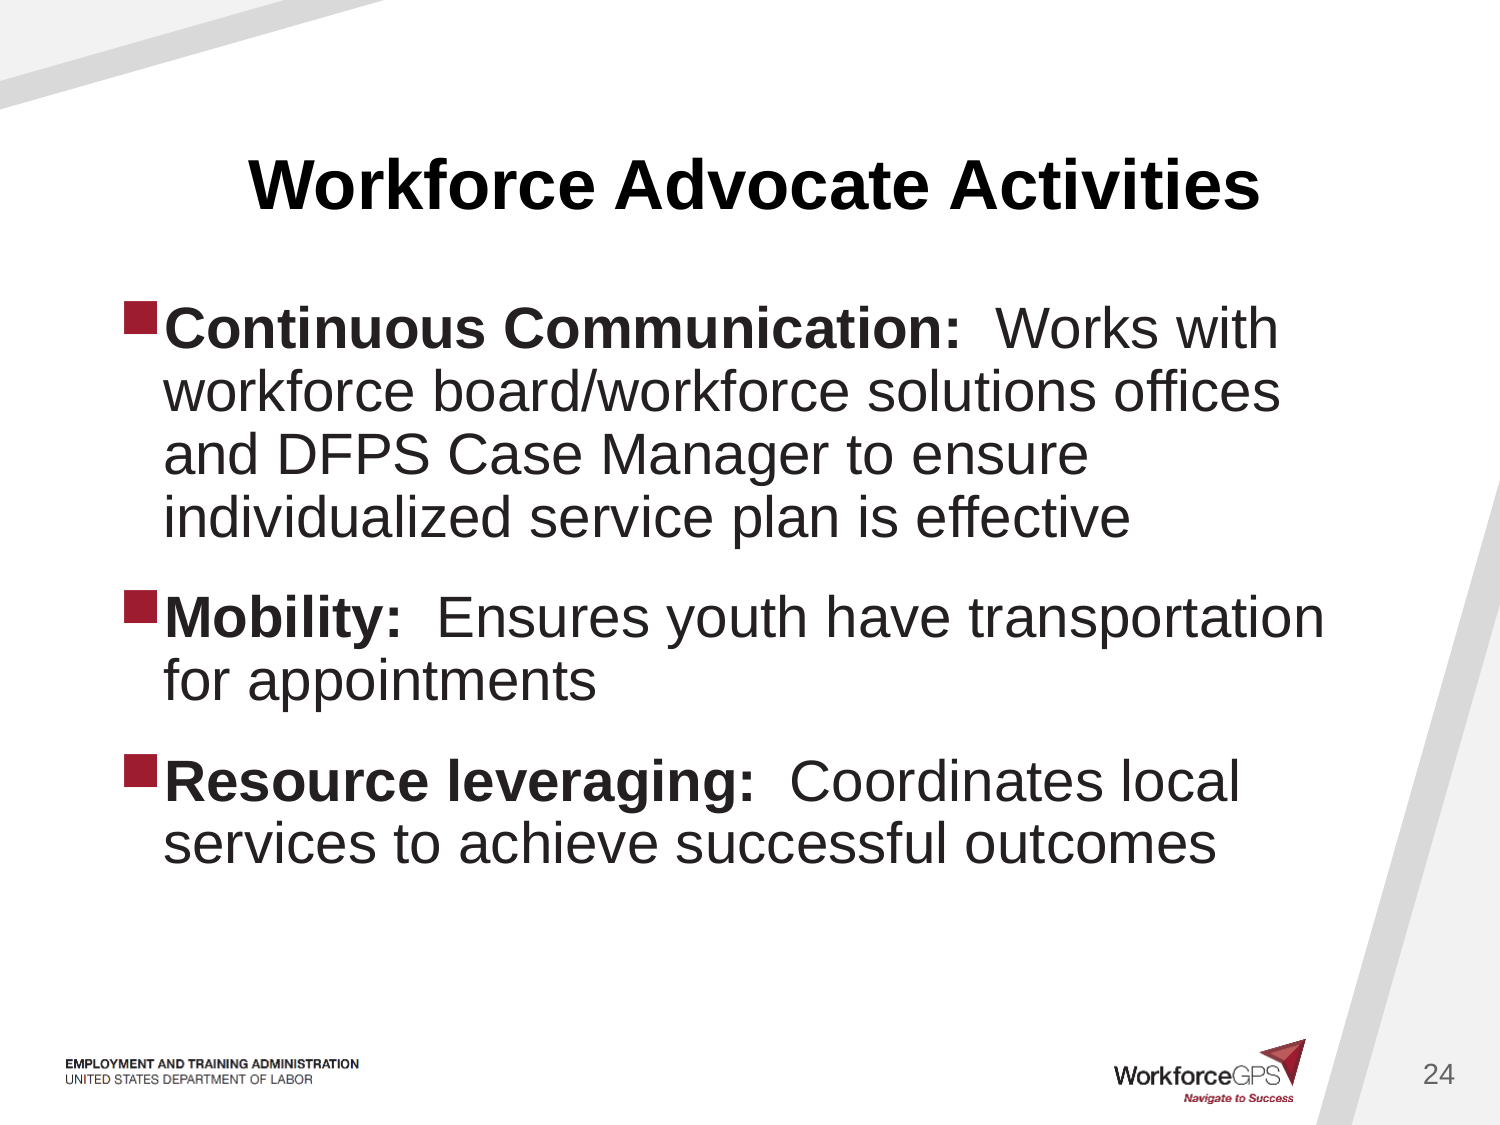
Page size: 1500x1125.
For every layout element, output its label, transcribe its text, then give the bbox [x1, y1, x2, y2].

picture [1112, 1038, 1308, 1105]
picture [59, 1053, 370, 1092]
slide_number 24 [1260, 1042, 1471, 1103]
title Workforce Advocate Activities [103, 59, 1409, 233]
list Continuous Communication: Works with workforce board/workforce solutions offices and DFPS Case Manager to ensure individualized service plan is effective Mobility: Ensures youth have transportation for appointments Resource leveraging: Coordinates local services to achieve successful outcomes [103, 290, 1409, 1014]
